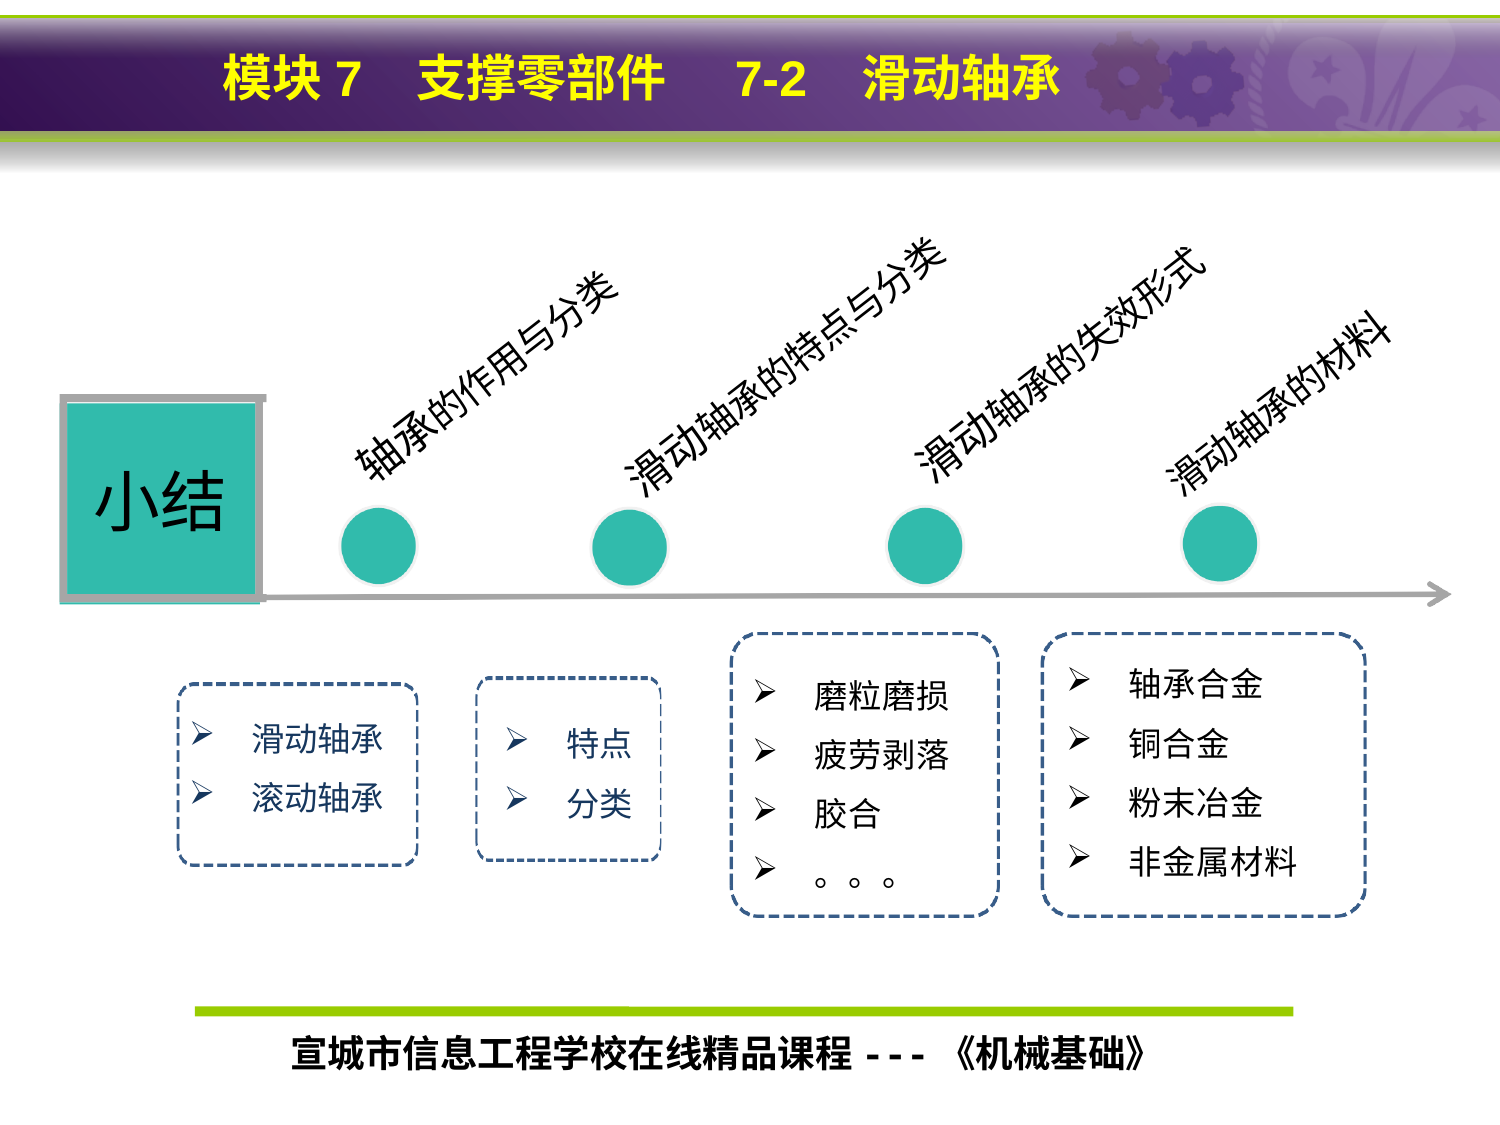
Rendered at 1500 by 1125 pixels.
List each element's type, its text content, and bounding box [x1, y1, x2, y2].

text_box 宣城市信息工程学校在线精品课程---《机械基础》 [230, 1023, 1223, 1083]
text_box [176, 682, 419, 867]
text_box 特点 分类 [501, 701, 635, 823]
text_box 滑动轴承 滚动轴承 [186, 696, 387, 818]
text_box 轴承的作用与分类 [440, 242, 662, 394]
text_box 滑动轴承的材料 [1163, 275, 1448, 511]
text_box 磨粒磨损 疲劳剥落 胶合 。。。 [750, 654, 976, 893]
text_box 滑动轴承的特点与分类 [623, 202, 1000, 510]
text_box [0, 18, 1500, 173]
text_box 滑动轴承的失效形式 [913, 215, 1256, 497]
text_box [475, 676, 662, 862]
text_box [59, 394, 1452, 607]
text_box 轴承合金 铜合金 粉末冶金 非金属材料 [1064, 642, 1339, 881]
text_box [729, 632, 1000, 918]
text_box [1040, 632, 1367, 918]
